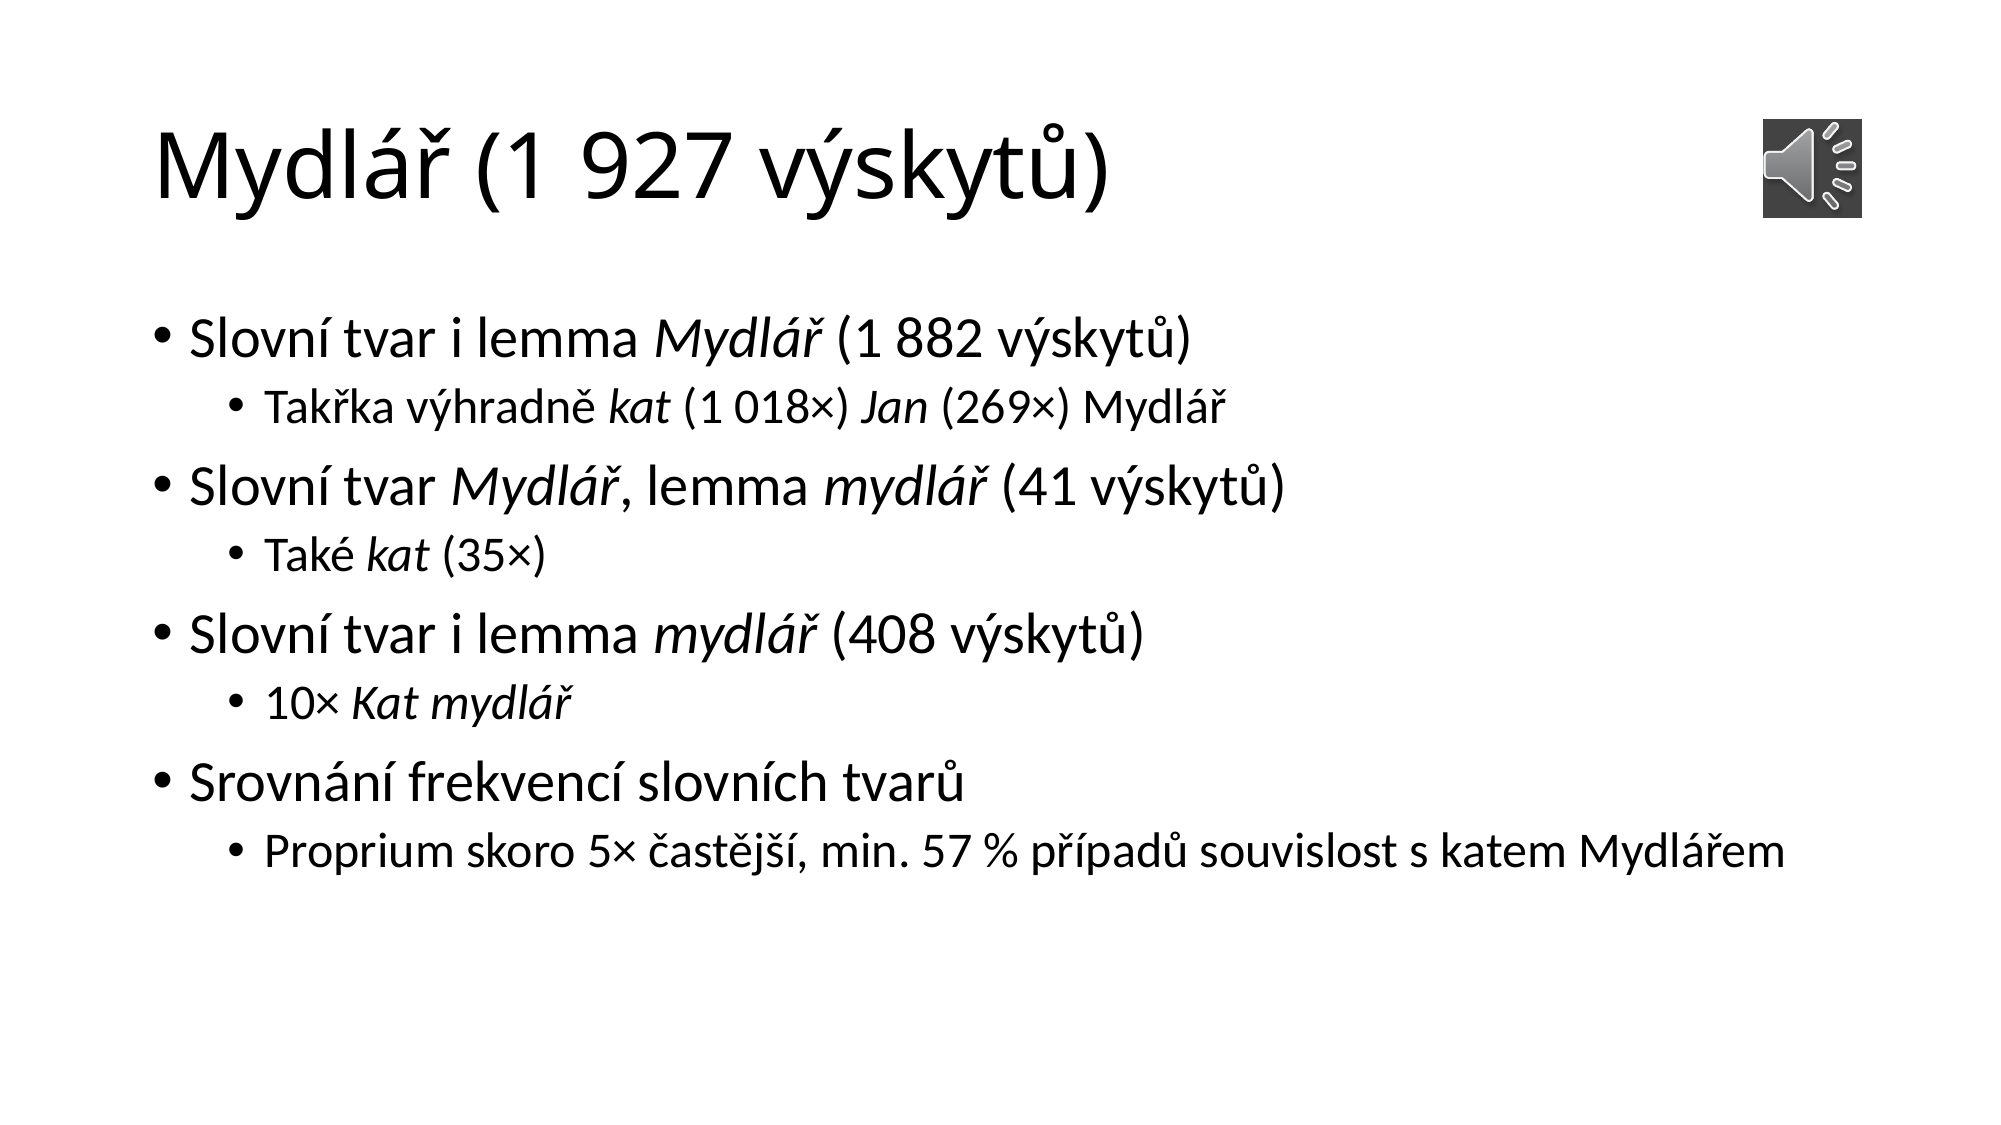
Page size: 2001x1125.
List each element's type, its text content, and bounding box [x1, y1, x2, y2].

picture [1762, 118, 1863, 219]
title Mydlář (1 927 výskytů) [137, 59, 1863, 278]
list Slovní tvar i lemma Mydlář (1 882 výskytů) Takřka výhradně kat (1 018×) Jan (269×) Mydlář Slovní tvar Mydlář, lemma mydlář (41 výskytů) Také kat (35×) Slovní tvar i lemma mydlář (408 výskytů) 10× Kat mydlář Srovnání frekvencí slovních tvarů Proprium skoro 5× častější, min. 57 % případů souvislost s katem Mydlářem [137, 299, 1863, 1014]
